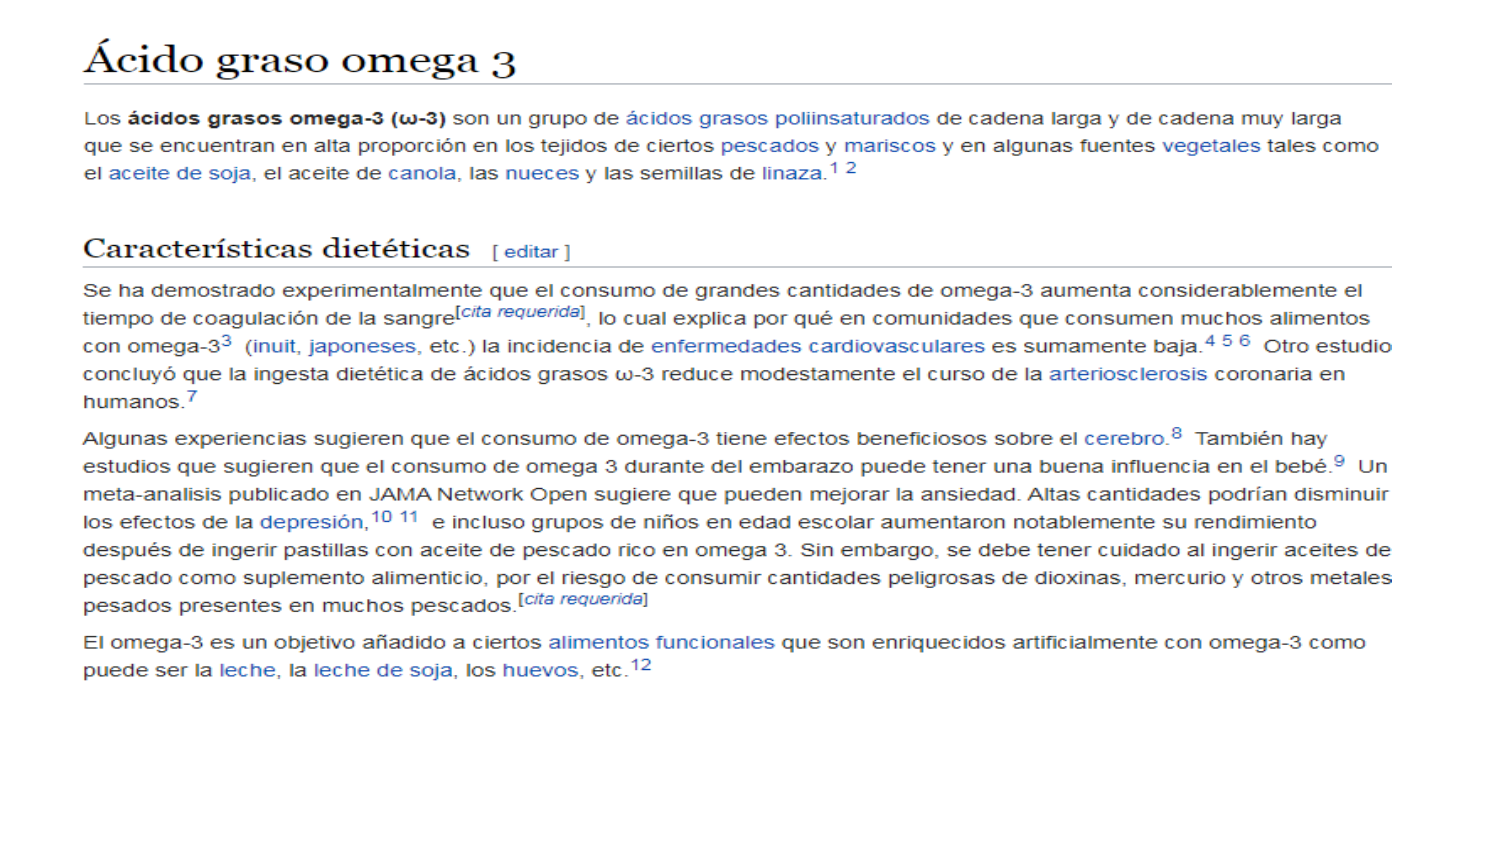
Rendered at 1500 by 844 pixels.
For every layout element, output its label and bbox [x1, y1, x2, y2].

picture [73, 226, 1392, 688]
picture [76, 31, 1393, 192]
